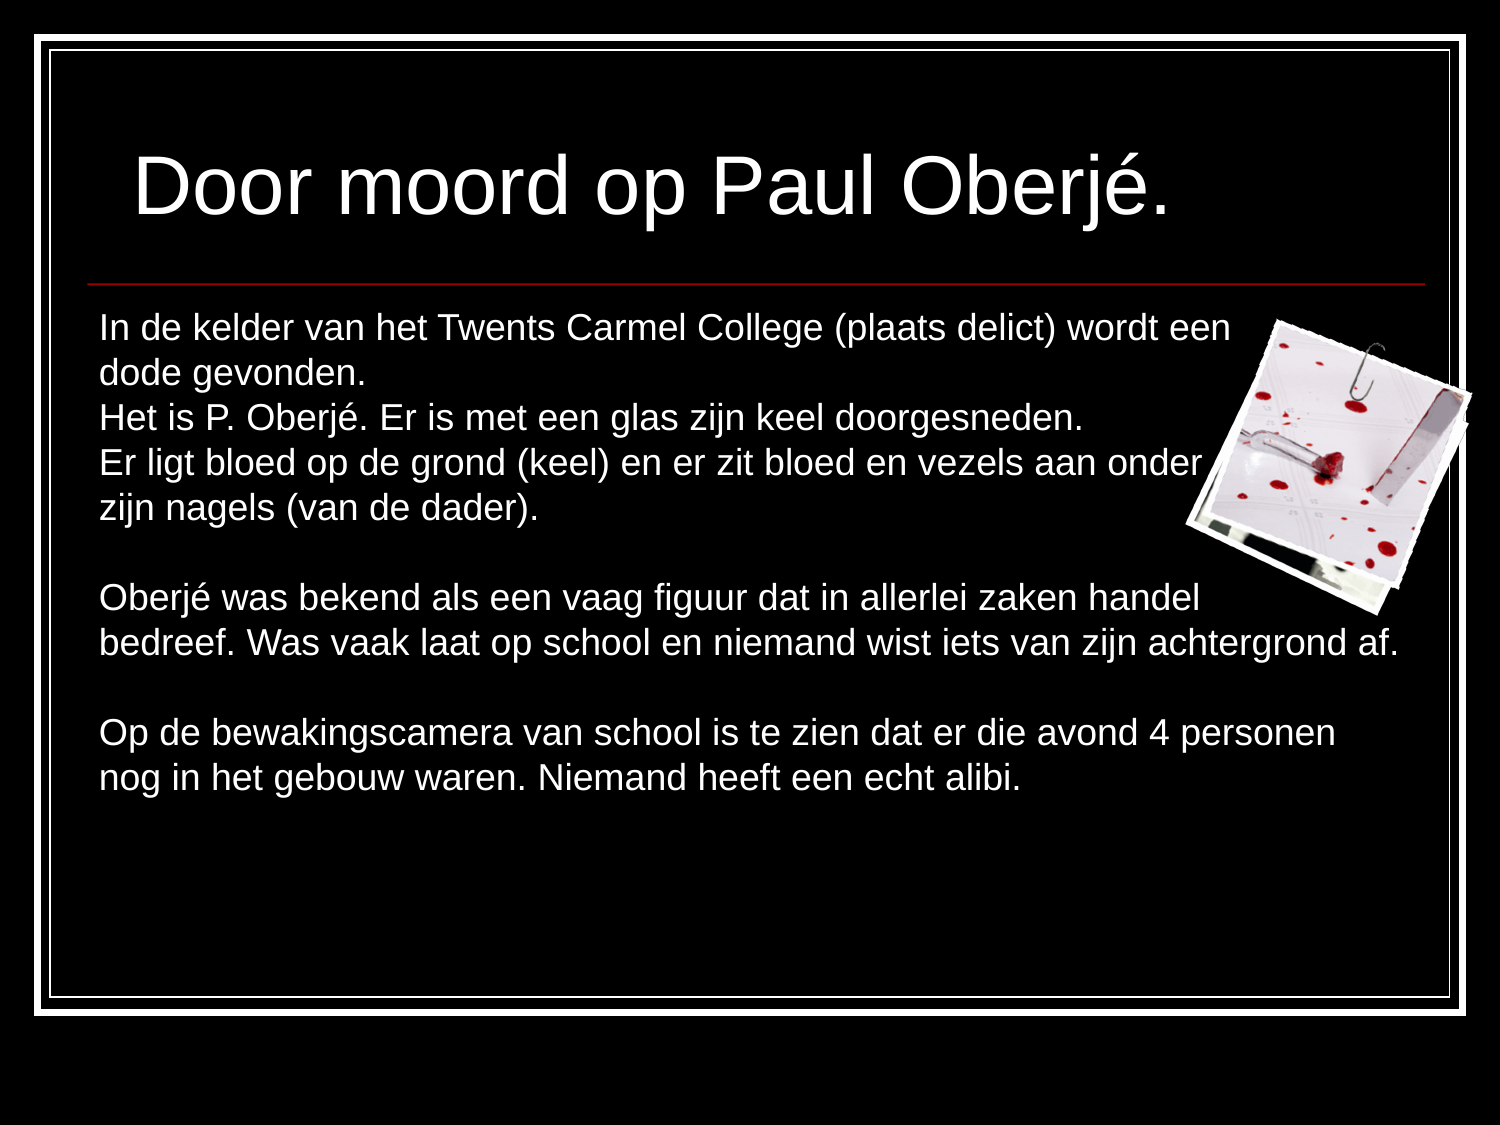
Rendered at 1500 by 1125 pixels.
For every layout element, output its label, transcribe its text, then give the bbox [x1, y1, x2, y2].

text_box Door moord op Paul Oberjé. [117, 123, 1323, 239]
picture [1222, 331, 1491, 582]
text_box In de kelder van het Twents Carmel College (plaats delict) wordt een dode gevonden. Het is P. Oberjé. Er is met een glas zijn keel doorgesneden. Er ligt bloed op de grond (keel) en er zit bloed en vezels aan onder zijn nagels (van de dader). Oberjé was bekend als een vaag figuur dat in allerlei zaken handel bedreef. Was vaak laat op school en niemand wist iets van zijn achtergrond af. Op de bewakingscamera van school is te zien dat er die avond 4 personen nog in het gebouw waren. Niemand heeft een echt alibi. [84, 295, 1415, 850]
